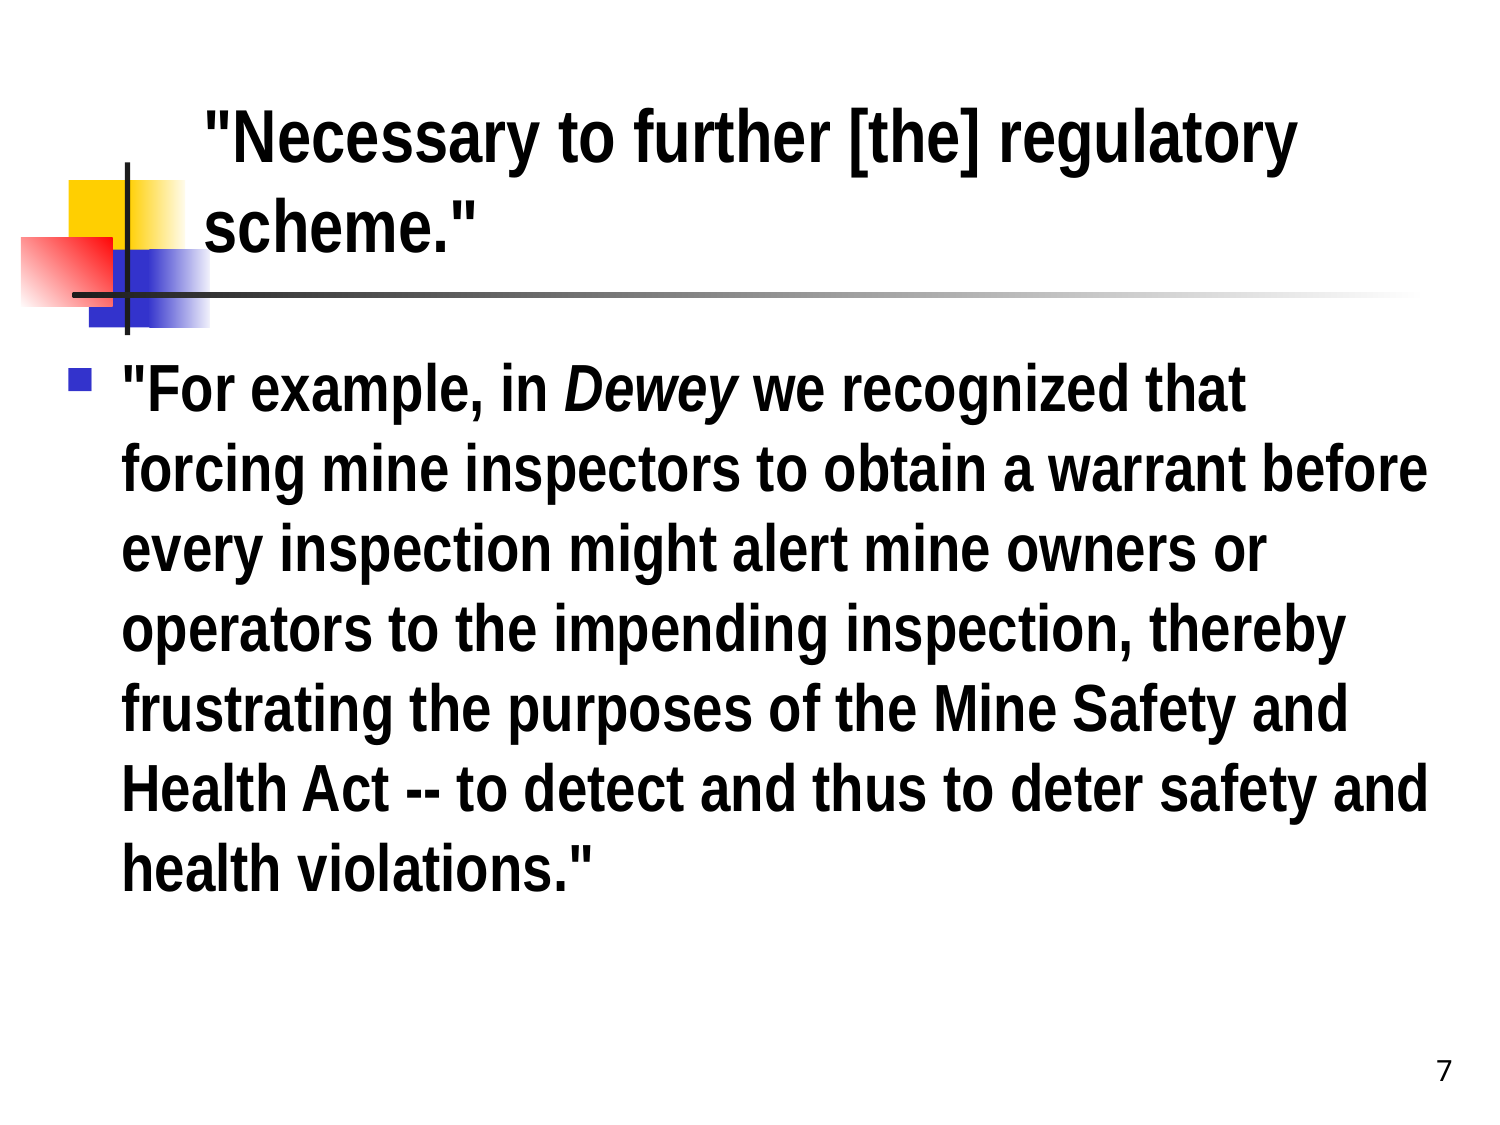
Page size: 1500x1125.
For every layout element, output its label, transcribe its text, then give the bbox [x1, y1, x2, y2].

slide_number 7 [1155, 1024, 1468, 1100]
list "For example, in Dewey we recognized that forcing mine inspectors to obtain a warrant before every inspection might alert mine owners or operators to the impending inspection, thereby frustrating the purposes of the Mine Safety and Health Act -- to detect and thus to deter safety and health violations." [50, 337, 1450, 1075]
title "Necessary to further [the] regulatory scheme." [188, 35, 1468, 275]
